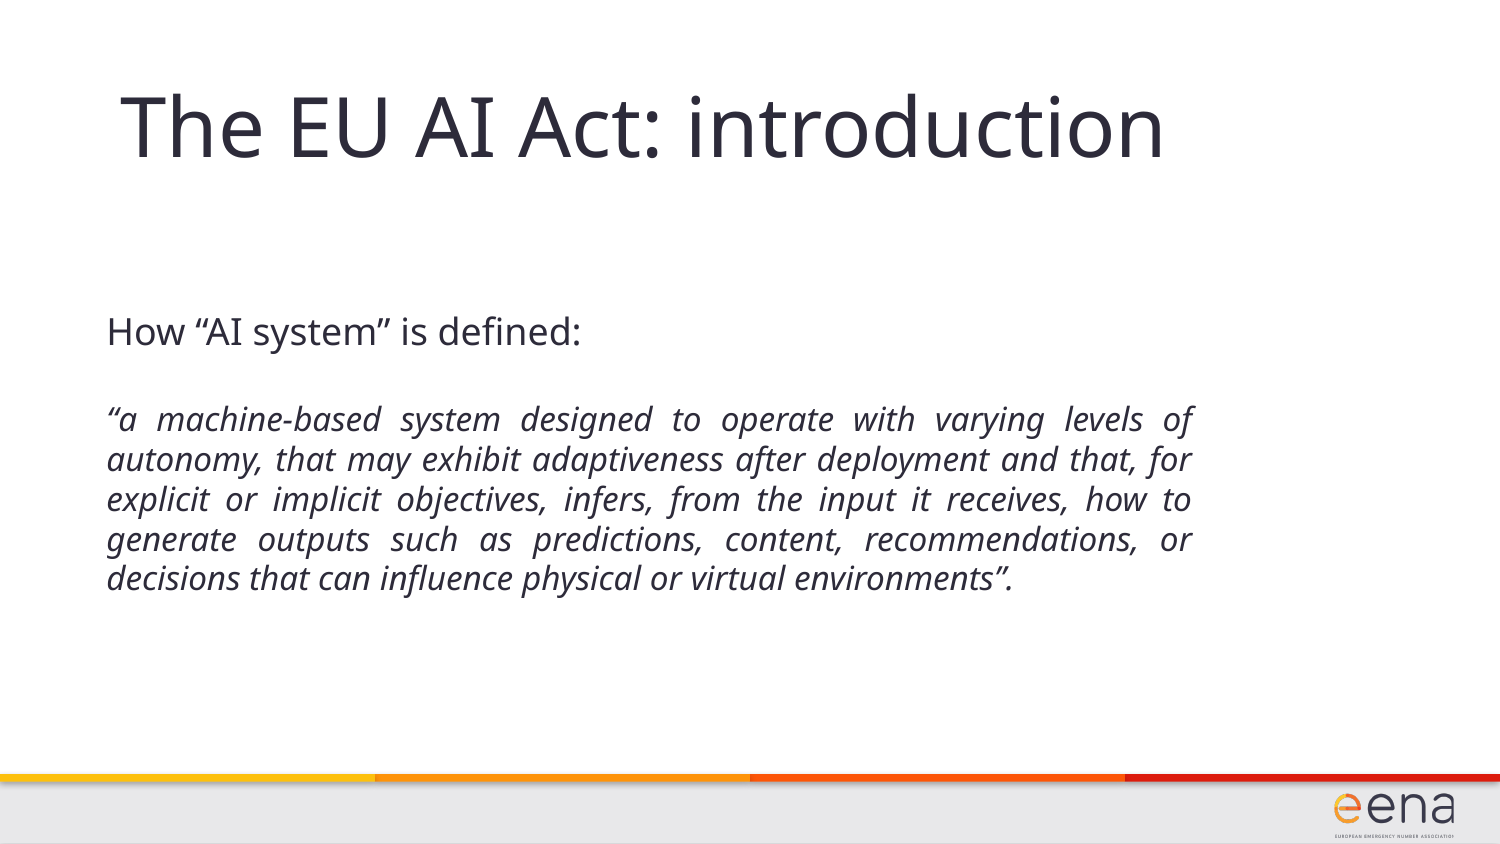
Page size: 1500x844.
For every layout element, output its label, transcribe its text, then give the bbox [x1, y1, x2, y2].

text_box How “AI system” is defined: “a machine-based system designed to operate with varying levels of autonomy, that may exhibit adaptiveness after deployment and that, for explicit or implicit objectives, infers, from the input it receives, how to generate outputs such as predictions, content, recommendations, or decisions that can influence physical or virtual environments”. [91, 300, 1209, 605]
text_box The EU AI Act: introduction [105, 66, 1381, 197]
